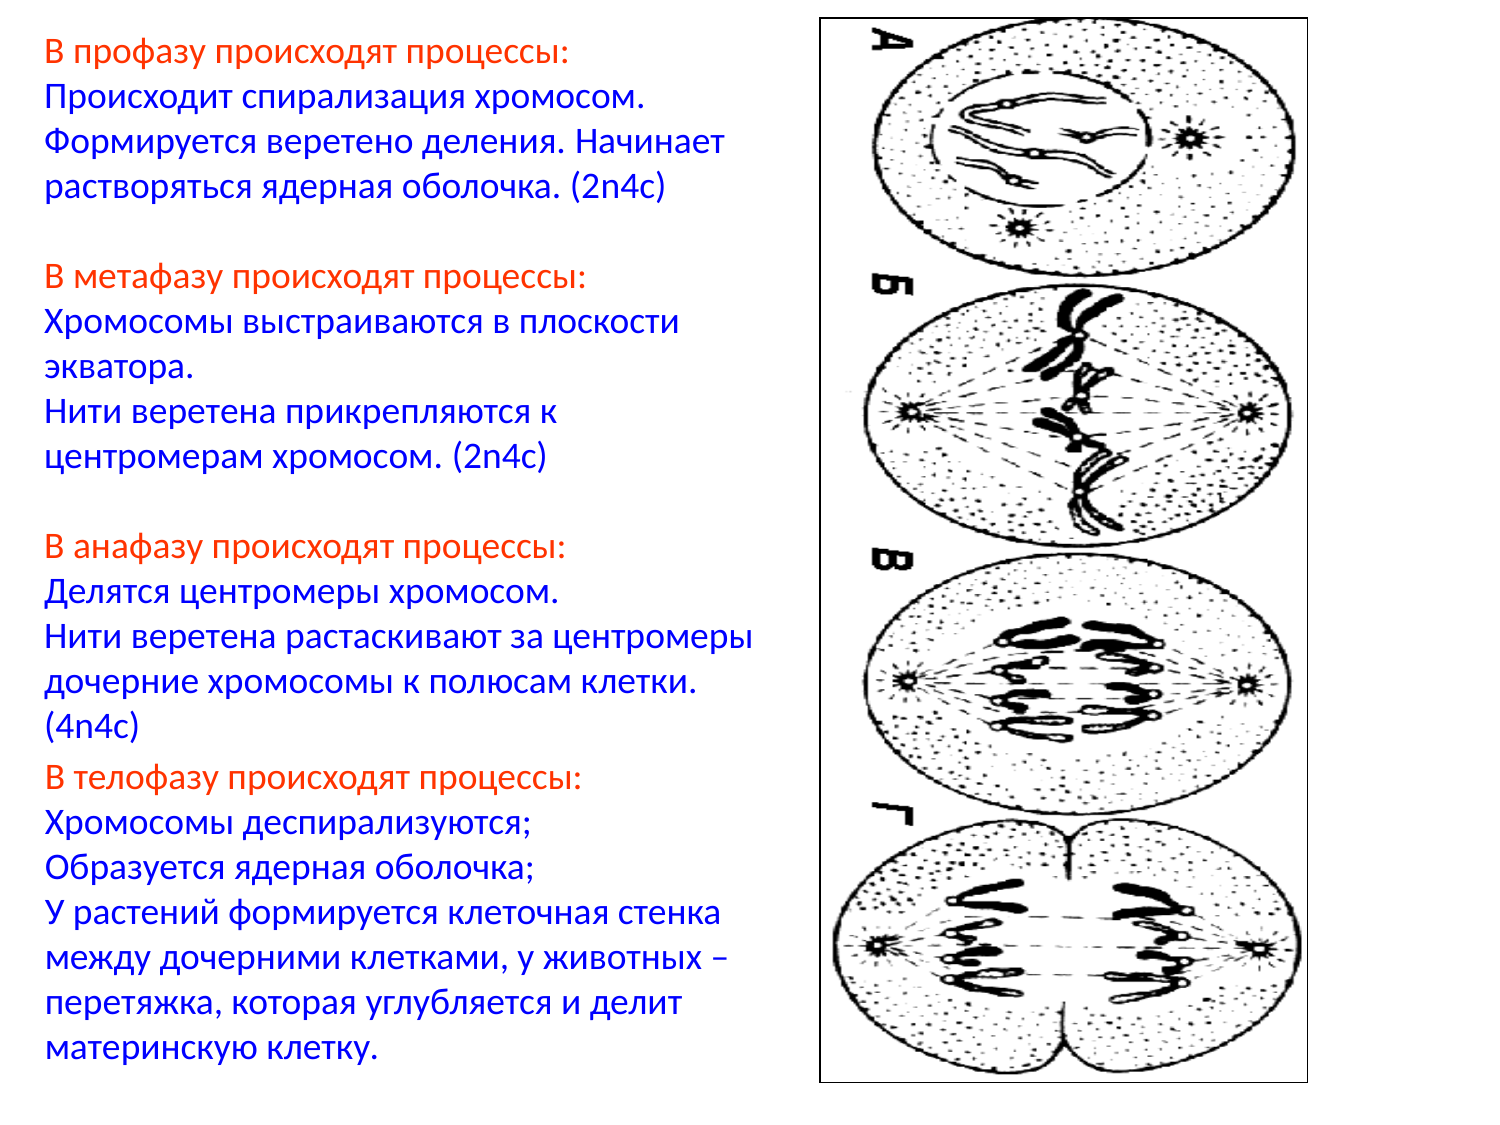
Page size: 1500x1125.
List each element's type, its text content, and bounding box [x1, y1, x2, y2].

text_box В профазу происходят процессы: Происходит спирализация хромосом. Формируется веретено деления. Начинает растворяться ядерная оболочка. (2n4c) В метафазу происходят процессы: Хромосомы выстраиваются в плоскости экватора. Нити веретена прикрепляются к центромерам хромосом. (2n4c) В анафазу происходят процессы: Делятся центромеры хромосом. Нити веретена растаскивают за центромеры дочерние хромосомы к полюсам клетки. (4n4c) [29, 19, 780, 844]
text_box В телофазу происходят процессы: Хромосомы деспирализуются; Образуется ядерная оболочка; У растений формируется клеточная стенка между дочерними клетками, у животных – перетяжка, которая углубляется и делит материнскую клетку. [30, 680, 781, 1075]
picture [531, 20, 1500, 1082]
